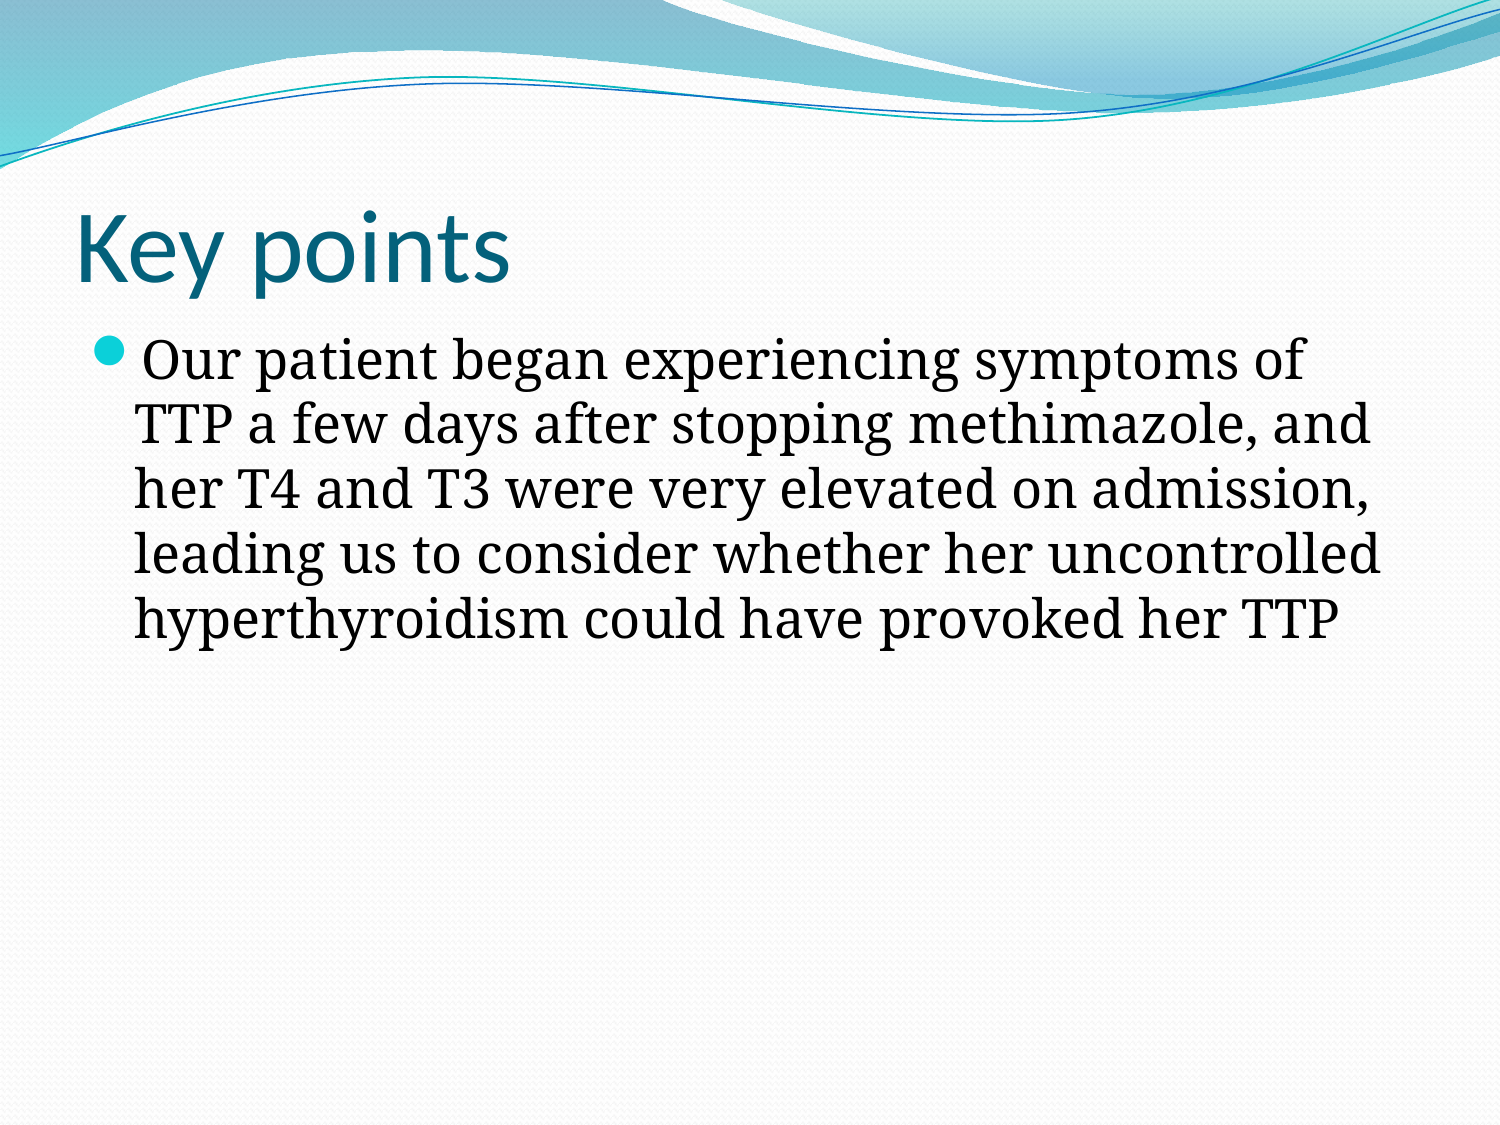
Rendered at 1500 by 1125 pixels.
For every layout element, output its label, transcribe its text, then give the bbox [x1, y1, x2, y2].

title Key points [74, 115, 1426, 304]
list Our patient began experiencing symptoms of TTP a few days after stopping methimazole, and her T4 and T3 were very elevated on admission, leading us to consider whether her uncontrolled hyperthyroidism could have provoked her TTP [74, 317, 1426, 1038]
